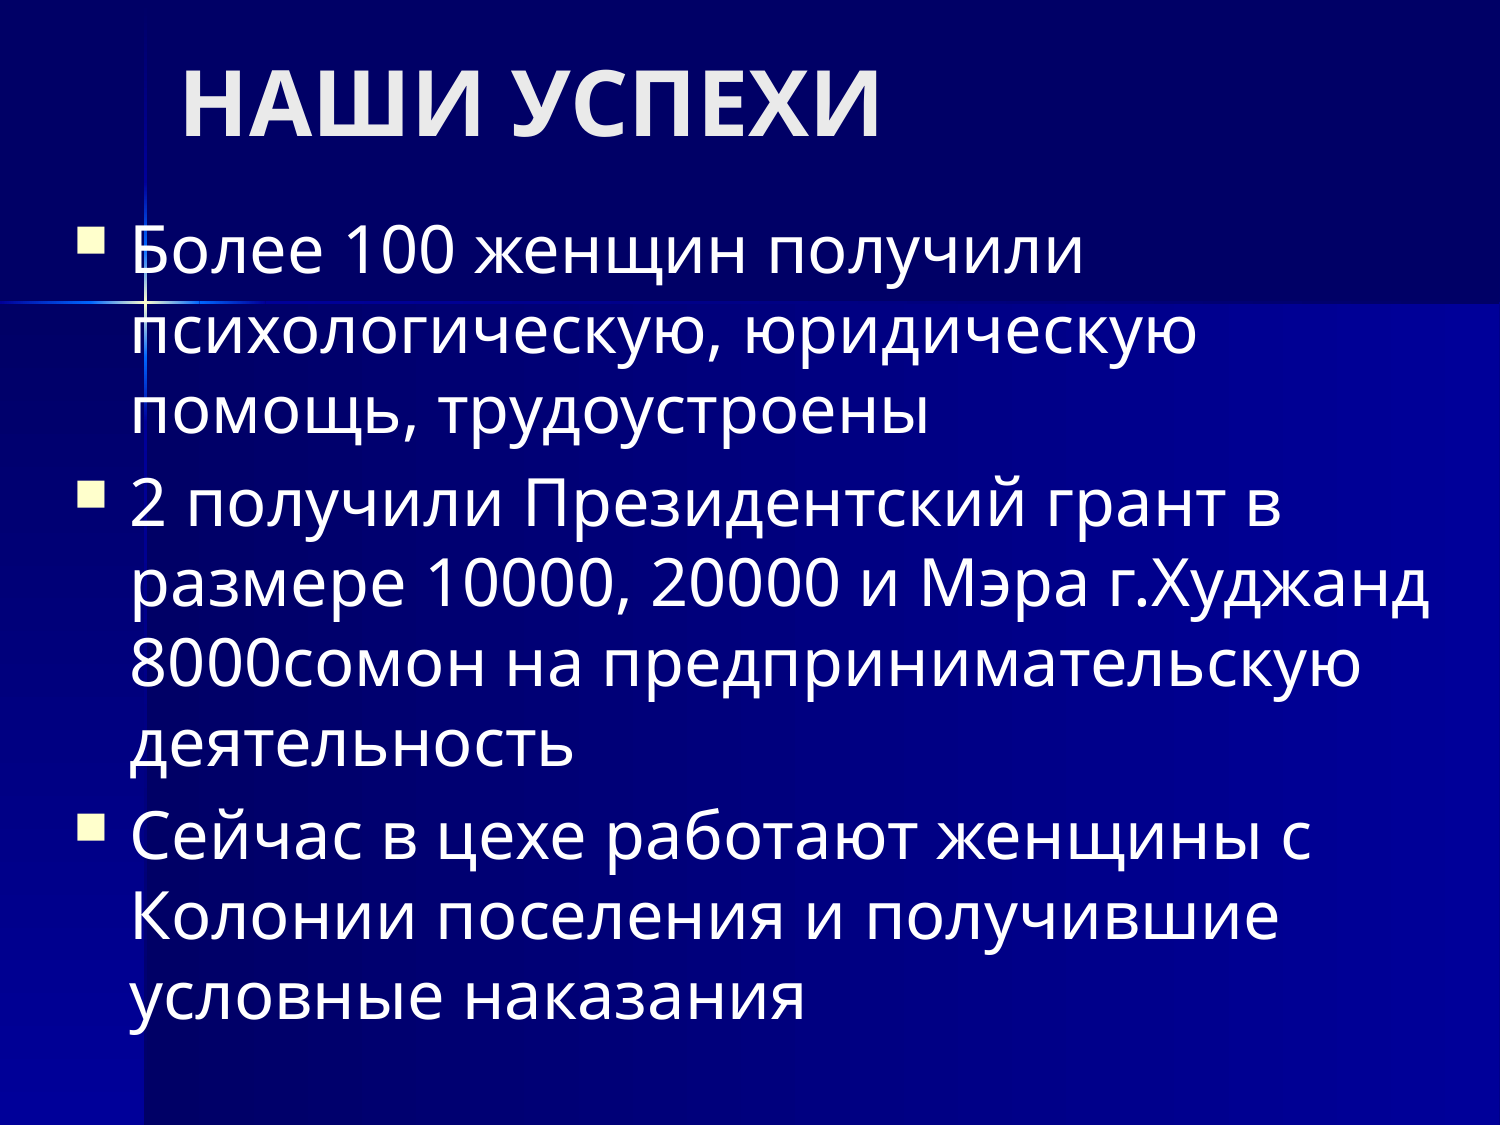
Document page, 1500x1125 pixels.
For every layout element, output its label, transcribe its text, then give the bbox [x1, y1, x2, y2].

list Более 100 женщин получили психологическую, юридическую помощь, трудоустроены 2 получили Президентский грант в размере 10000, 20000 и Мэра г.Худжанд 8000сомон на предпринимательскую деятельность Сейчас в цехе работают женщины с Колонии поселения и получившие условные наказания [58, 198, 1454, 1079]
title НАШИ УСПЕХИ [163, 0, 1413, 198]
